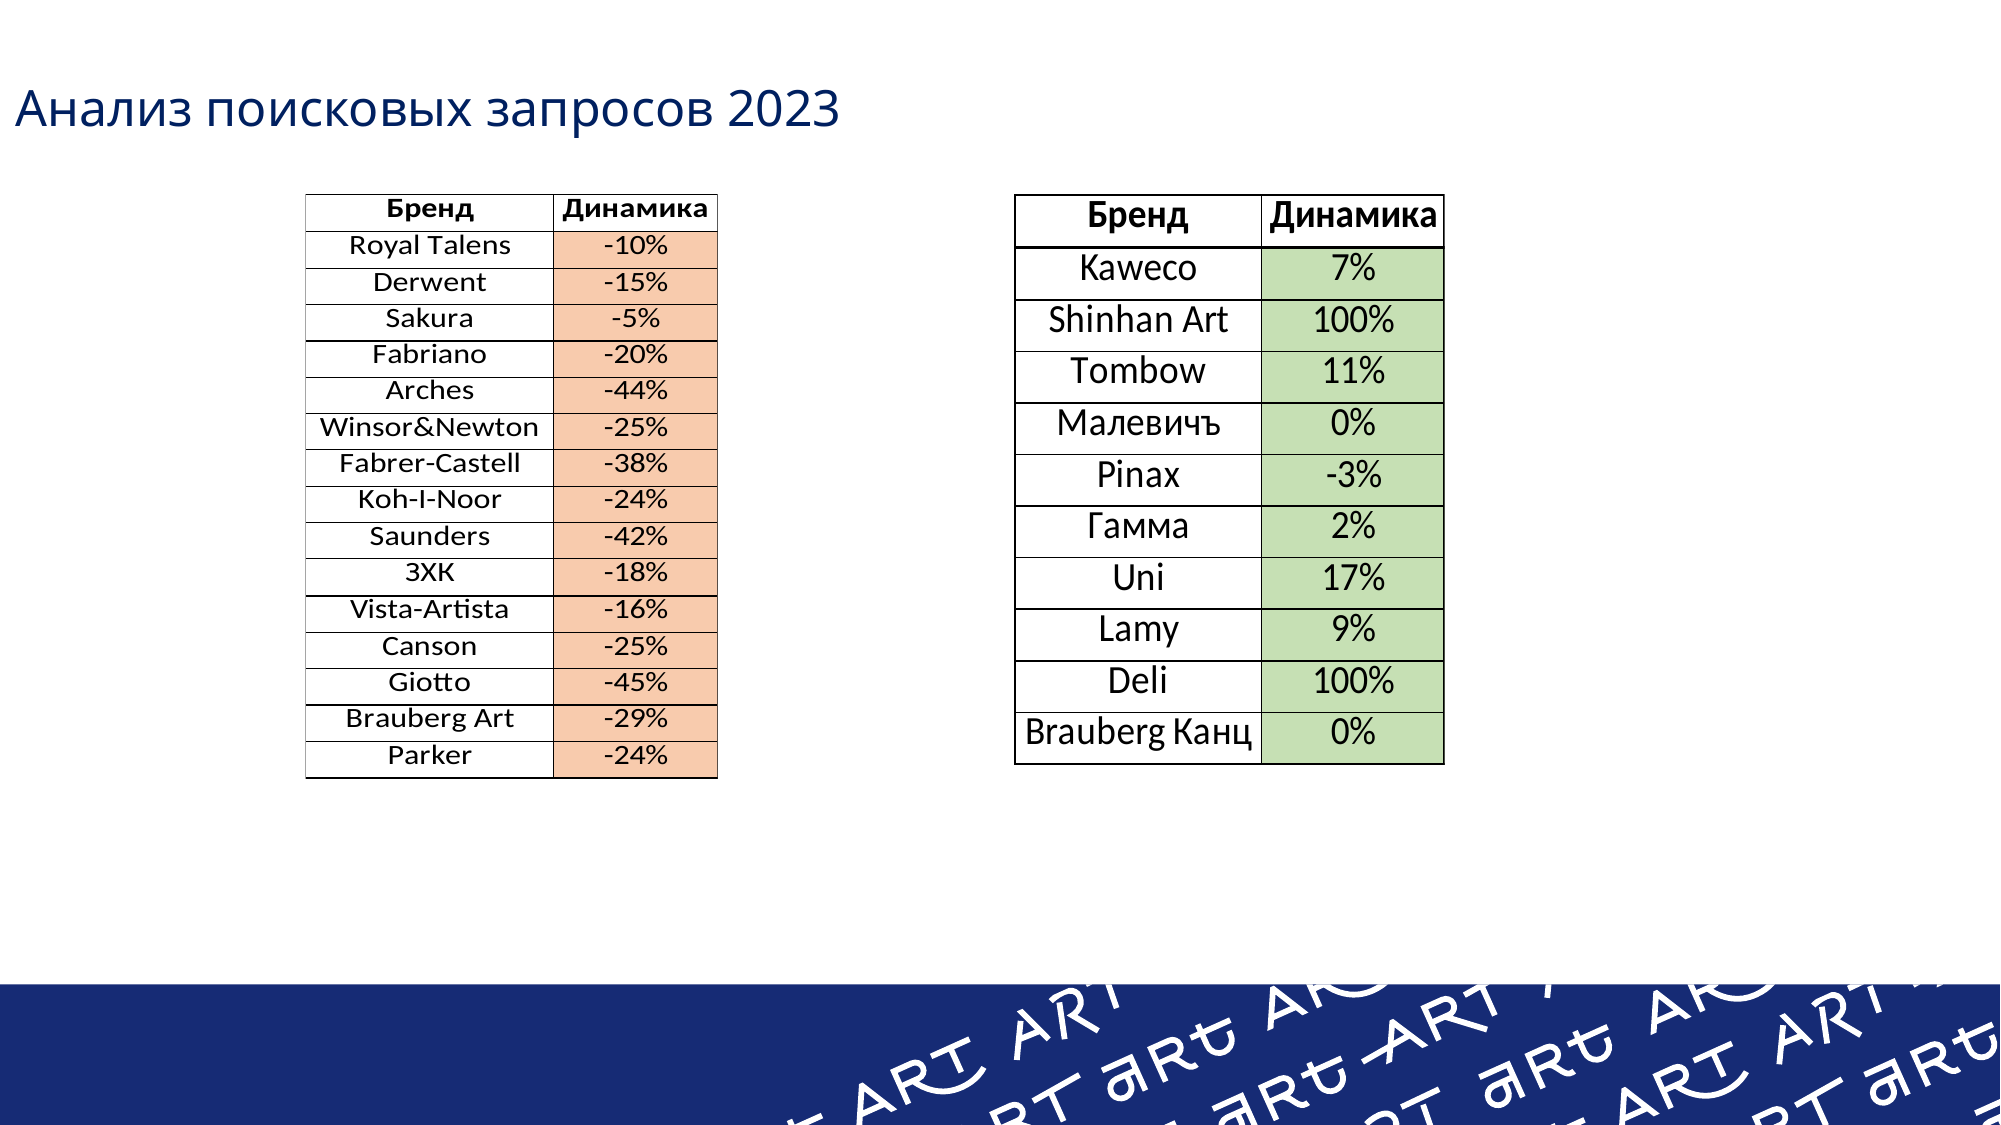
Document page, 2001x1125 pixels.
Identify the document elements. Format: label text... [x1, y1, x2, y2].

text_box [305, 194, 719, 779]
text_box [1014, 194, 1447, 767]
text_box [0, 984, 2000, 1125]
text_box Анализ поисковых запросов 2023 [0, 68, 857, 144]
